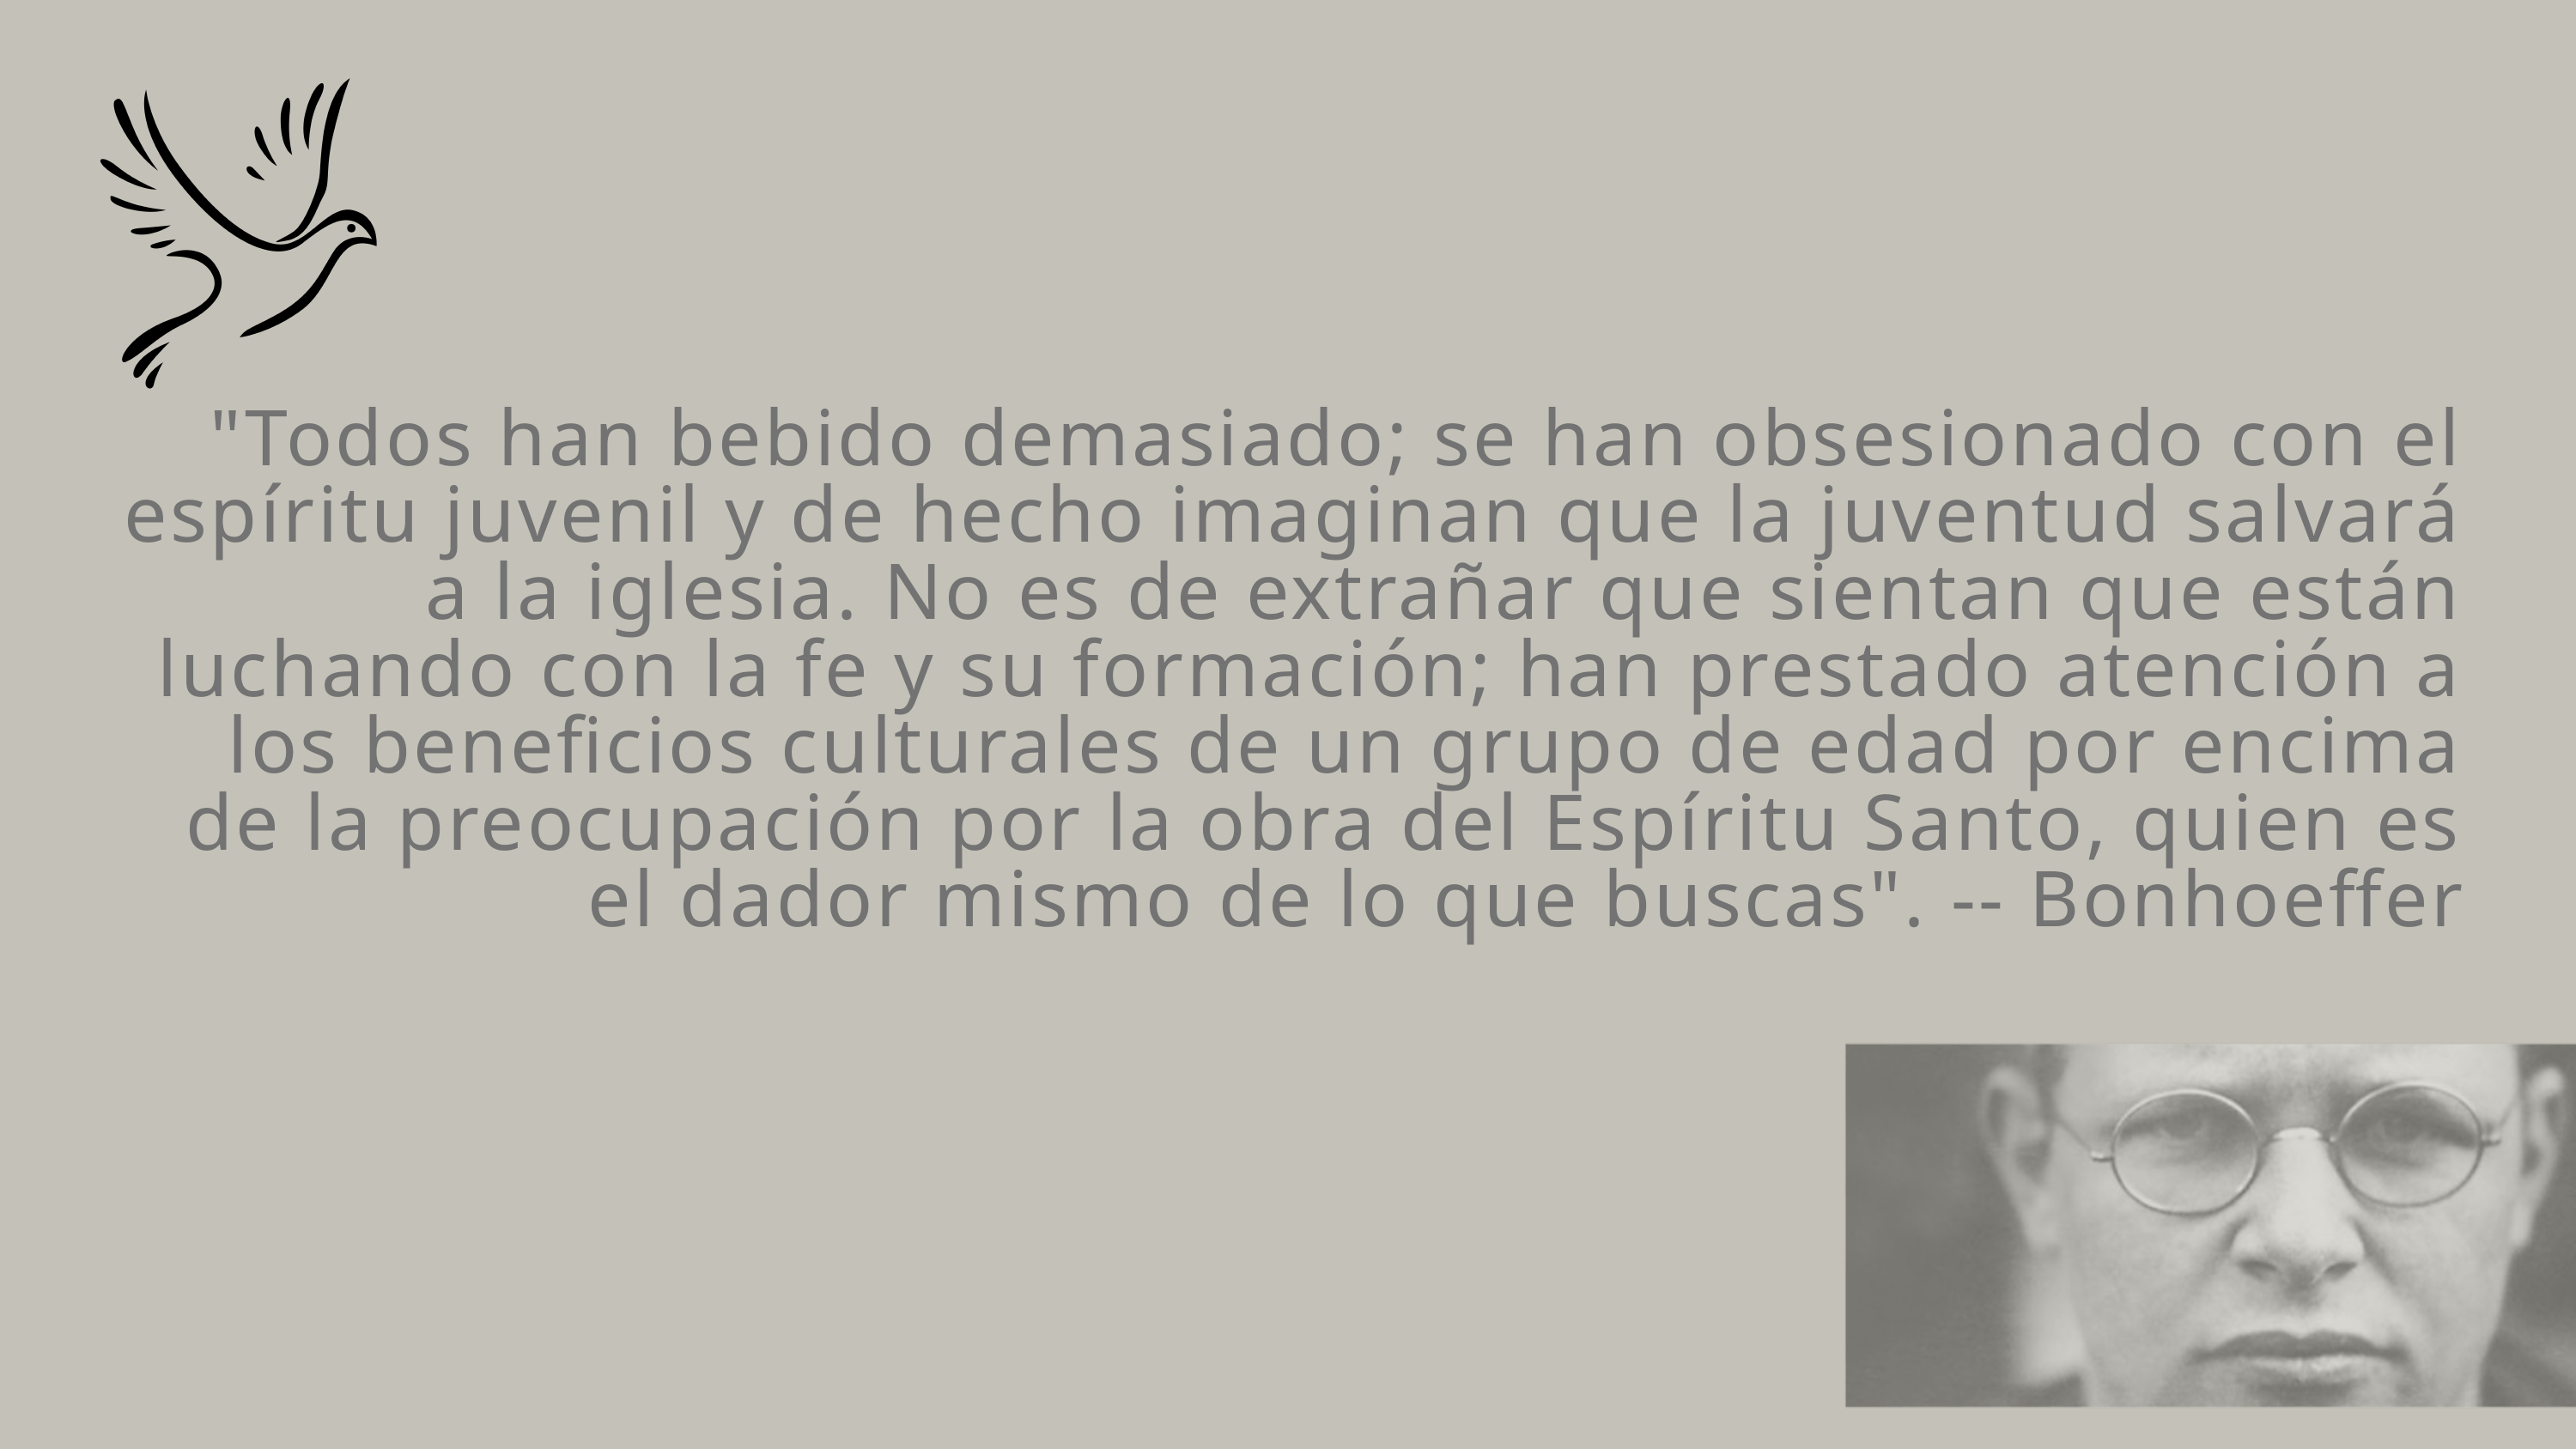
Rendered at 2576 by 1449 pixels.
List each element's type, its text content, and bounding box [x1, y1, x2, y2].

picture [91, 77, 380, 395]
picture [1835, 1030, 2576, 1422]
text_box "Todos han bebido demasiado; se han obsesionado con el espíritu juvenil y de hecho imaginan que la juventud salvará a la iglesia. No es de extrañar que sientan que están luchando con la fe y su formación; han prestado atención a los beneficios culturales de un grupo de edad por encima de la preocupación por la obra del Espíritu Santo, quien es el dador mismo de lo que buscas". -- Bonhoeffer [109, 403, 2467, 943]
